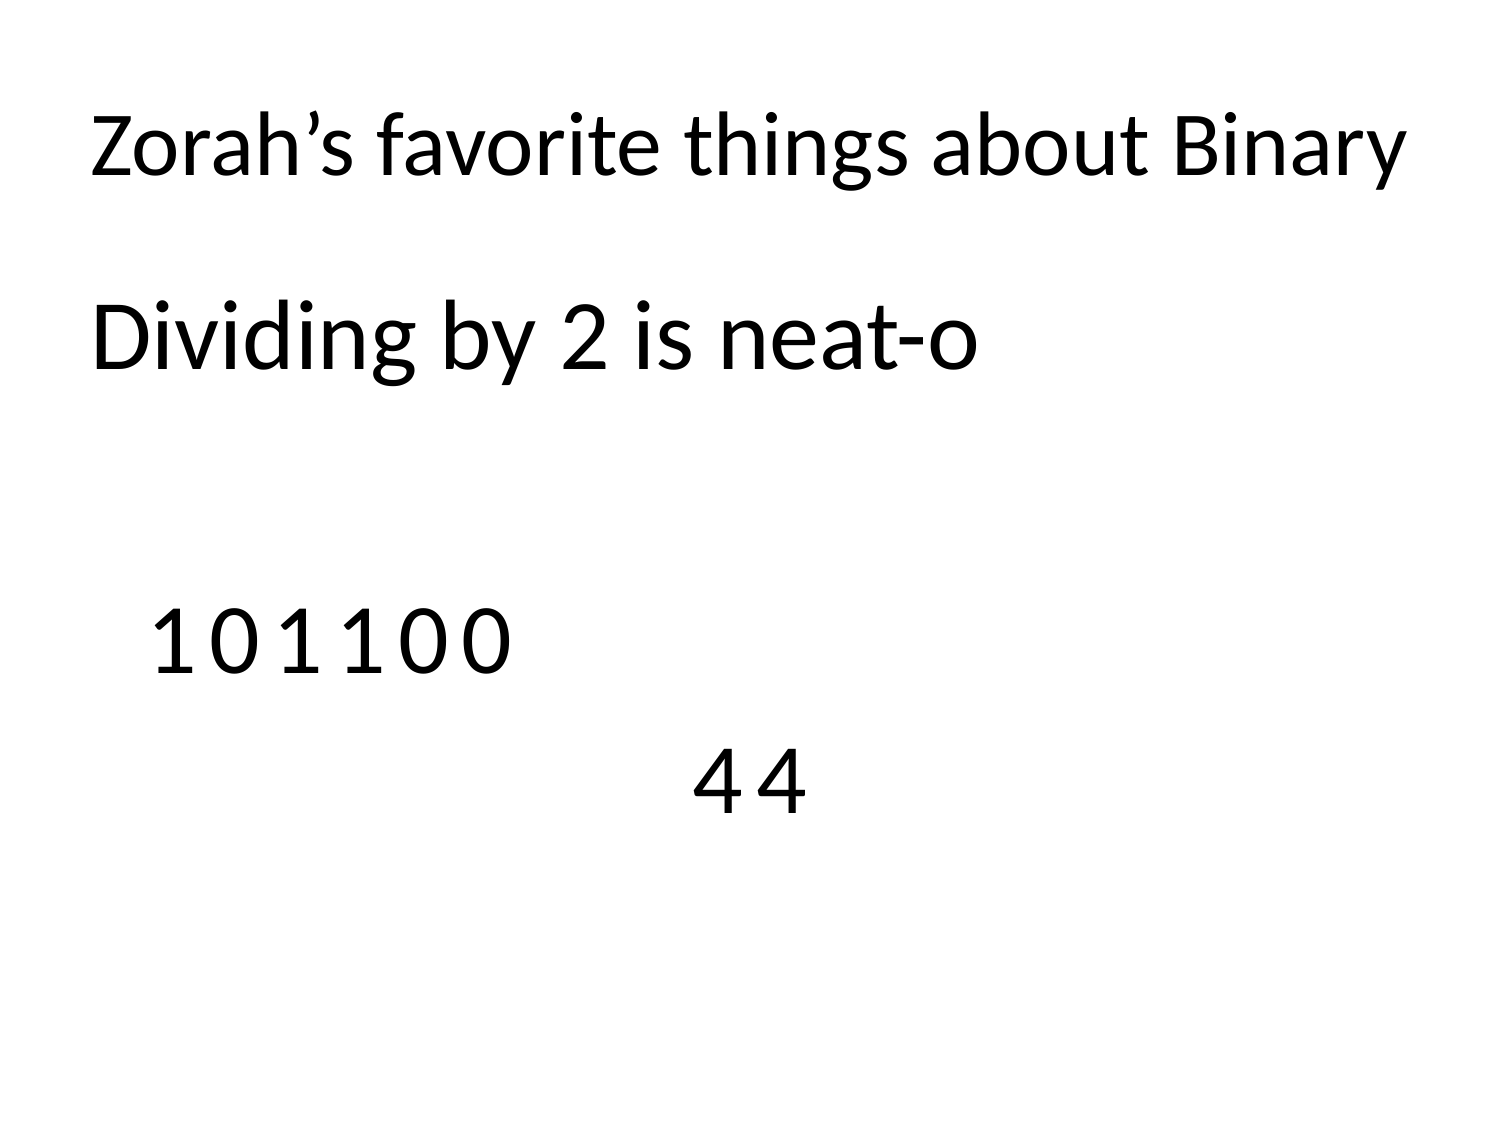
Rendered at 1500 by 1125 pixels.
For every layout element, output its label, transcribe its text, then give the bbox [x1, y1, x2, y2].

title Zorah’s favorite things about Binary [75, 45, 1425, 233]
list Dividing by 2 is neat-o 101100 44 [75, 262, 1425, 1005]
